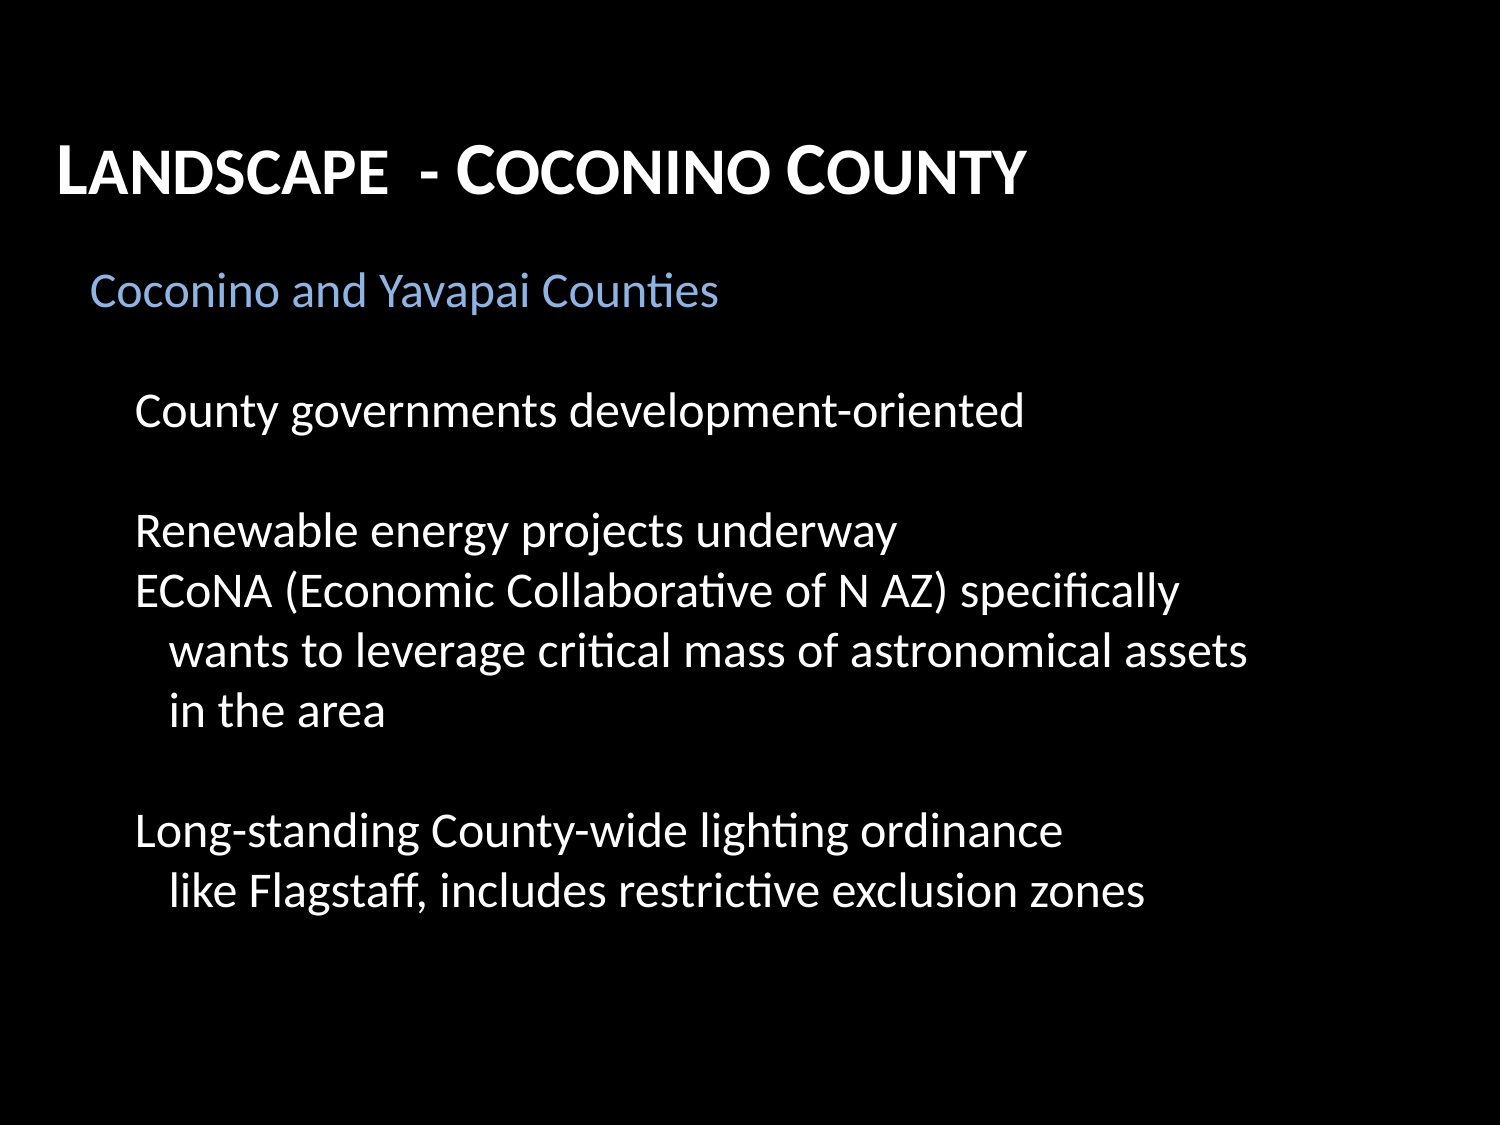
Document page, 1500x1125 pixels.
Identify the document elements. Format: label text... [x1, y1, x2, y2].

text_box LANDSCAPE - COCONINO COUNTY [42, 112, 1073, 298]
text_box Coconino and Yavapai Counties County governments development-oriented Renewable energy projects underway ECoNA (Economic Collaborative of N AZ) specifically wants to leverage critical mass of astronomical assets in the area Long-standing County-wide lighting ordinance like Flagstaff, includes restrictive exclusion zones [74, 249, 1338, 925]
